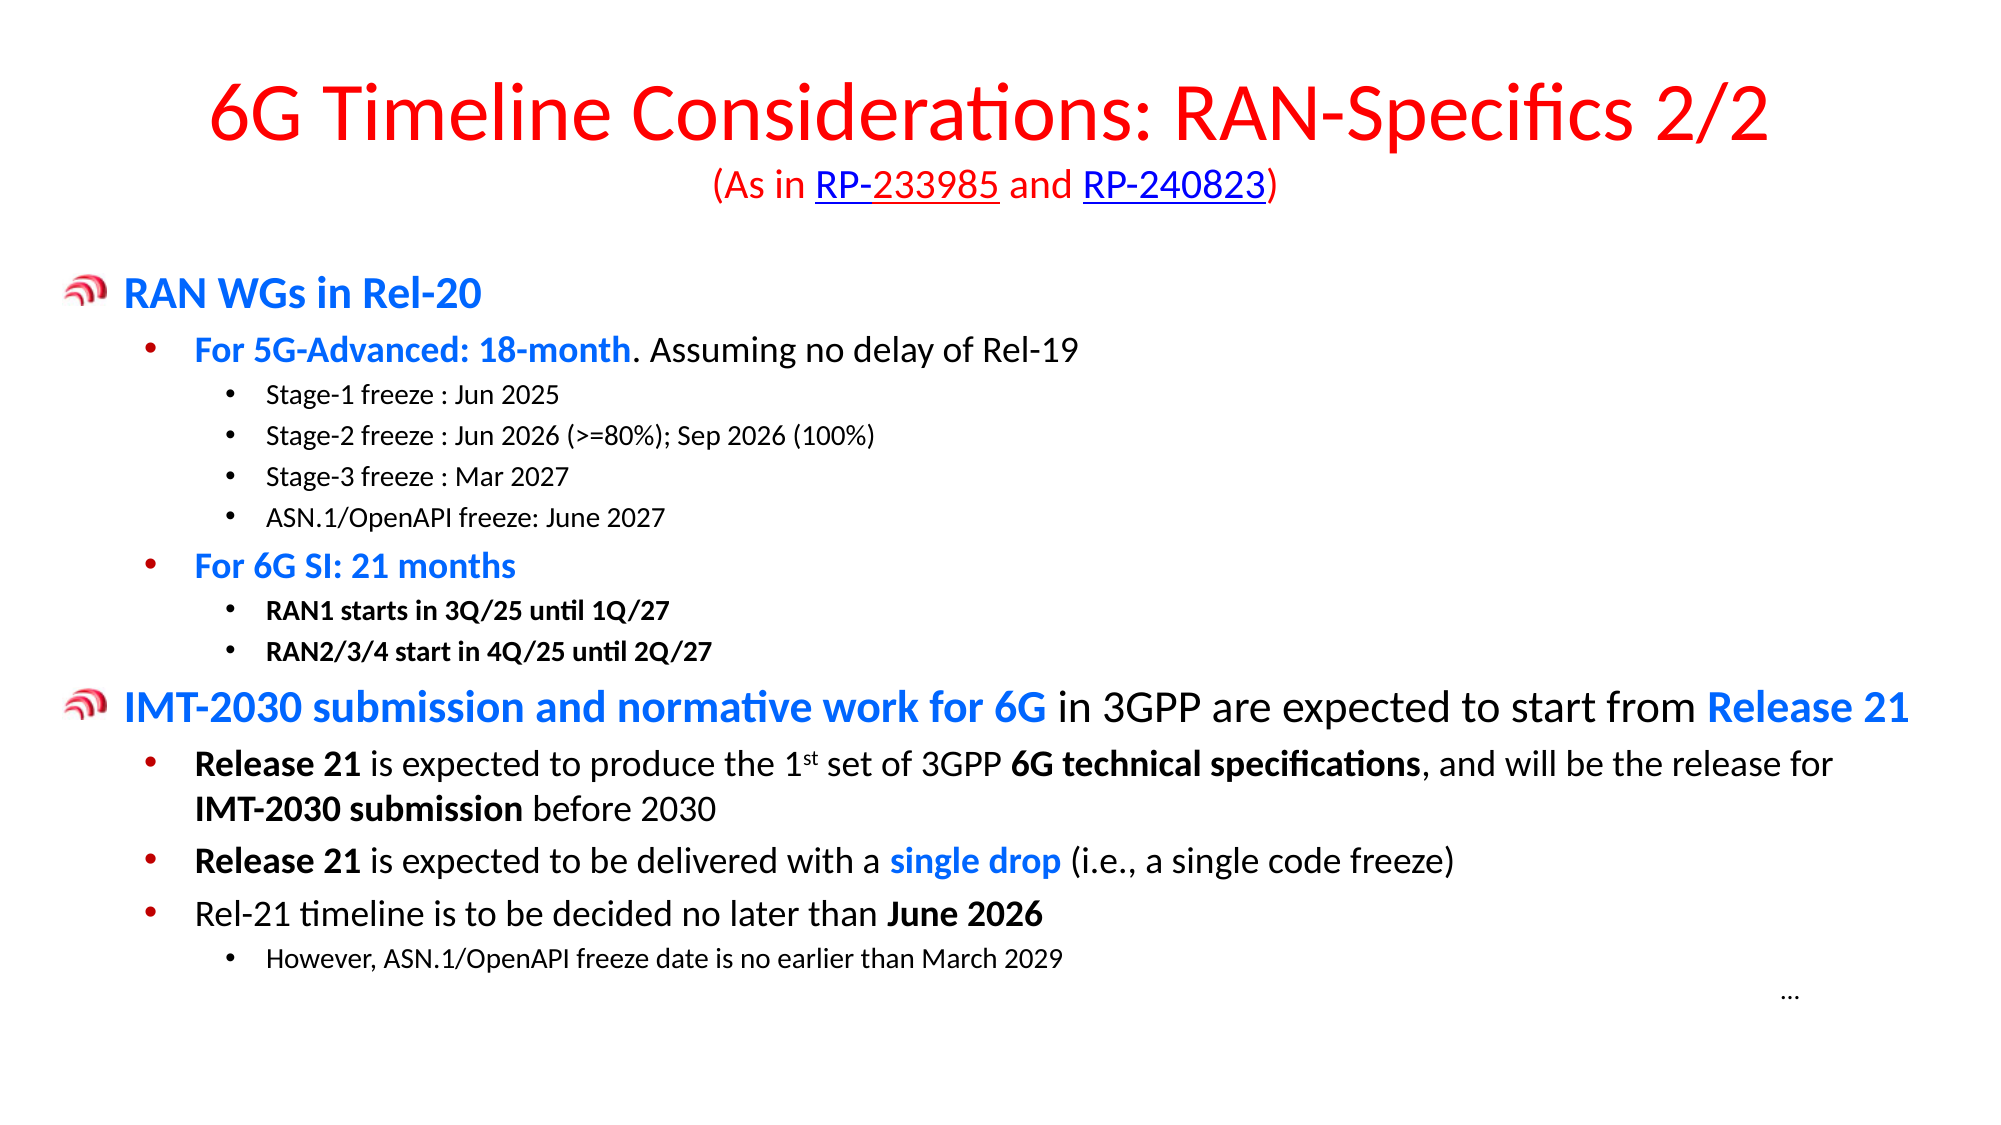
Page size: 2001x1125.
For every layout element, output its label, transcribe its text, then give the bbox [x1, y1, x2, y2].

picture [62, 273, 107, 306]
picture [62, 687, 107, 720]
list RAN WGs in Rel-20 For 5G-Advanced: 18-month. Assuming no delay of Rel-19 Stage-1 freeze : Jun 2025 Stage-2 freeze : Jun 2026 (>=80%); Sep 2026 (100%) Stage-3 freeze : Mar 2027 ASN.1/OpenAPI freeze: June 2027 For 6G SI: 21 months RAN1 starts in 3Q/25 until 1Q/27 RAN2/3/4 start in 4Q/25 until 2Q/27 IMT-2030 submission and normative work for 6G in 3GPP are expected to start from Release 21 Release 21 is expected to produce the 1st set of 3GPP 6G technical specifications, and will be the release for IMT-2030 submission before 2030 Release 21 is expected to be delivered with a single drop (i.e., a single code freeze) Rel-21 timeline is to be decided no later than June 2026 However, ASN.1/OpenAPI freeze date is no earlier than March 2029 [47, 254, 1953, 1043]
title 6G Timeline Considerations: RAN-Specifics 2/2 (As in RP-233985 and RP-240823) [156, 82, 1844, 182]
